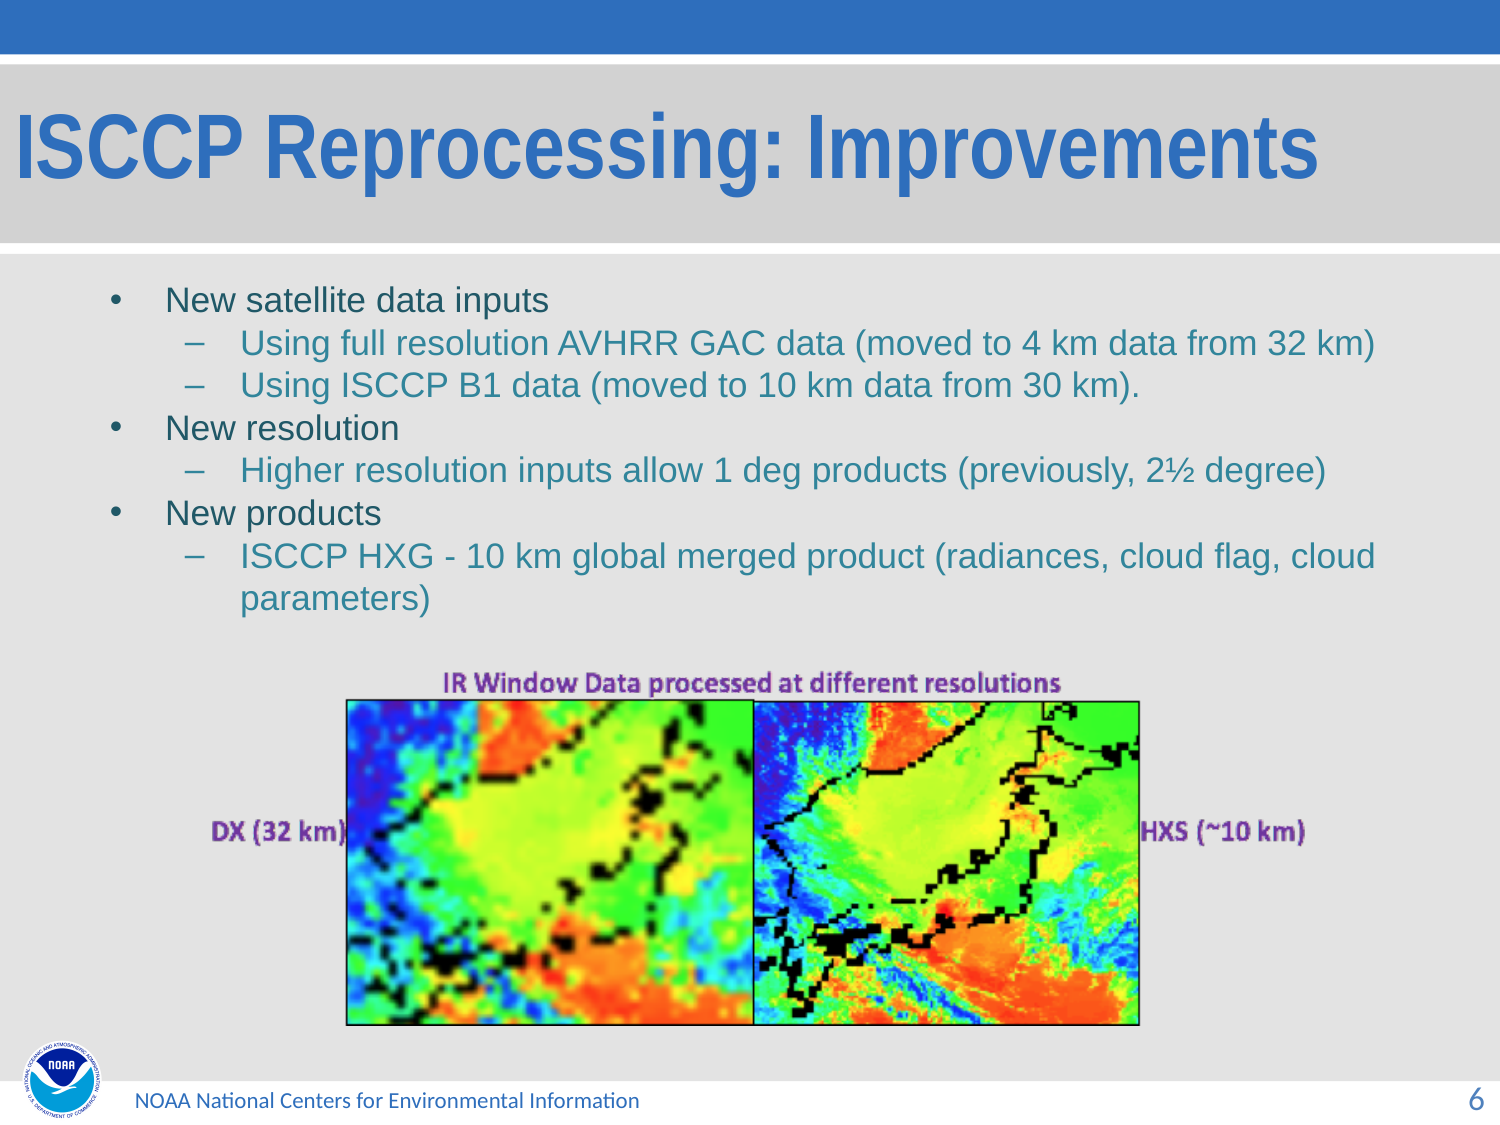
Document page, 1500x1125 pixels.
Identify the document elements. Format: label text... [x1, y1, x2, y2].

picture [193, 655, 1328, 1026]
picture [19, 1037, 105, 1123]
title ISCCP Reprocessing: Improvements [0, 48, 1425, 236]
list New satellite data inputs Using full resolution AVHRR GAC data (moved to 4 km data from 32 km) Using ISCCP B1 data (moved to 10 km data from 30 km). New resolution Higher resolution inputs allow 1 deg products (previously, 2½ degree) New products ISCCP HXG - 10 km global merged product (radiances, cloud flag, cloud parameters) [75, 262, 1425, 1005]
